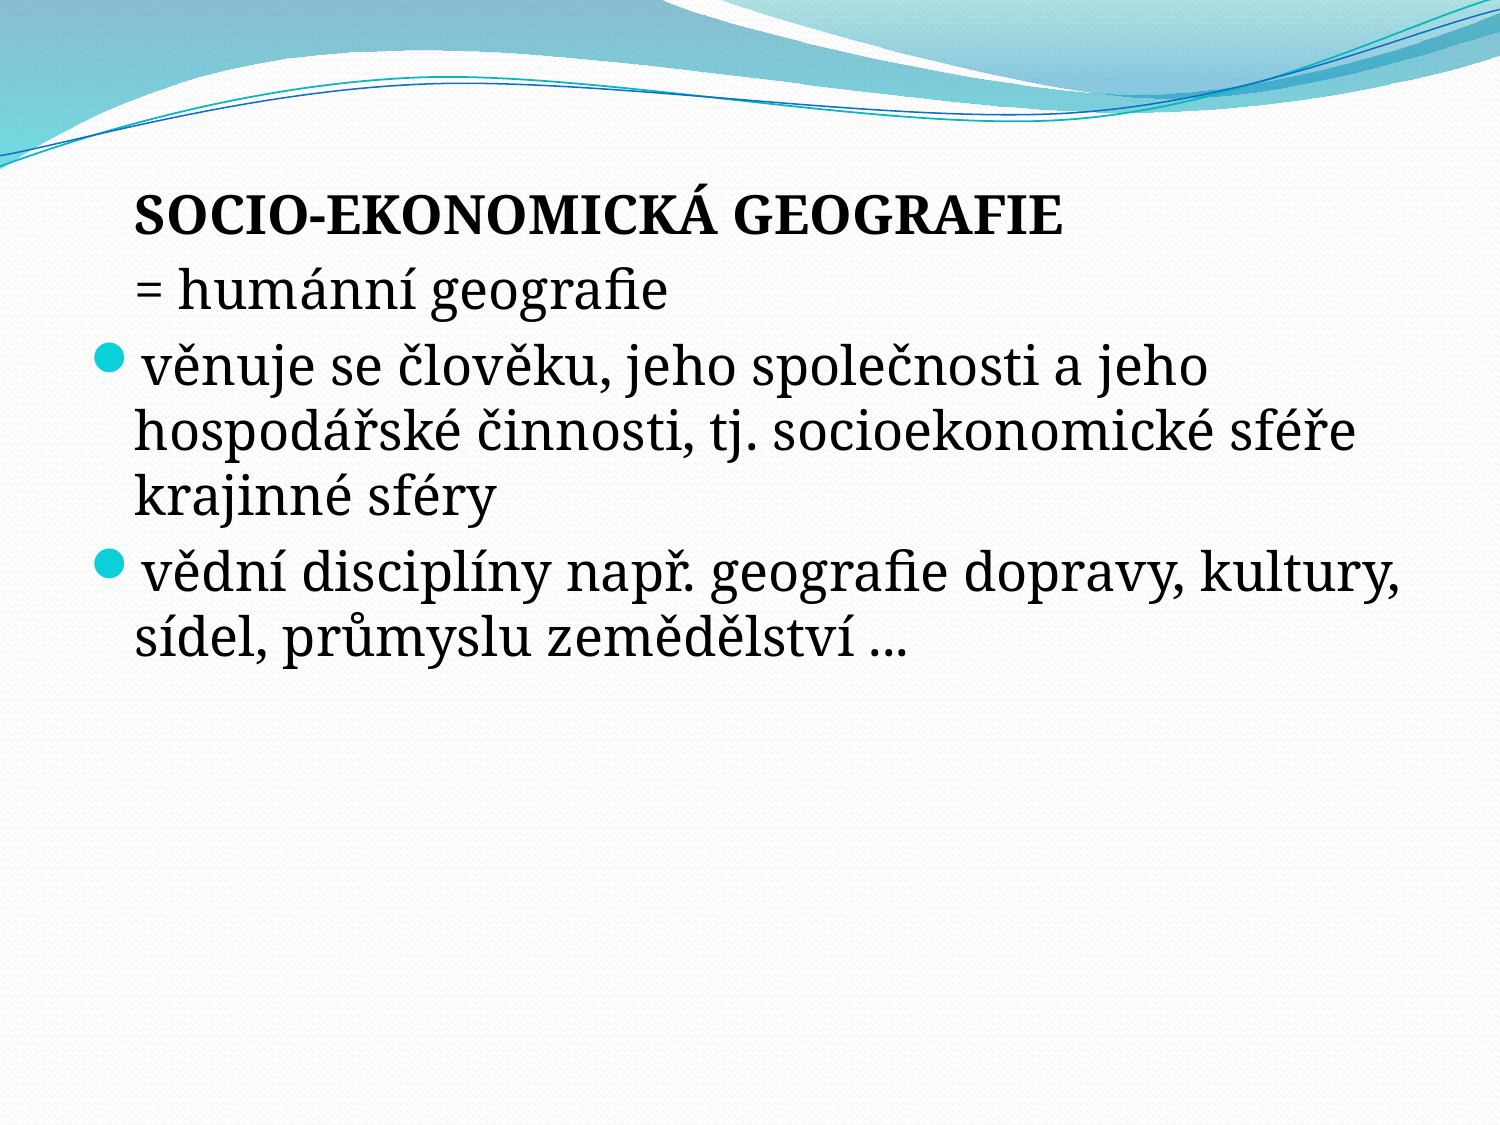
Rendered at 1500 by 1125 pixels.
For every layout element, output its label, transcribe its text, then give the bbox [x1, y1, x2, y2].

list SOCIO-EKONOMICKÁ GEOGRAFIE = humánní geografie věnuje se člověku, jeho společnosti a jeho hospodářské činnosti, tj. socioekonomické sféře krajinné sféry vědní disciplíny např. geografie dopravy, kultury, sídel, průmyslu zemědělství ... [74, 172, 1426, 893]
